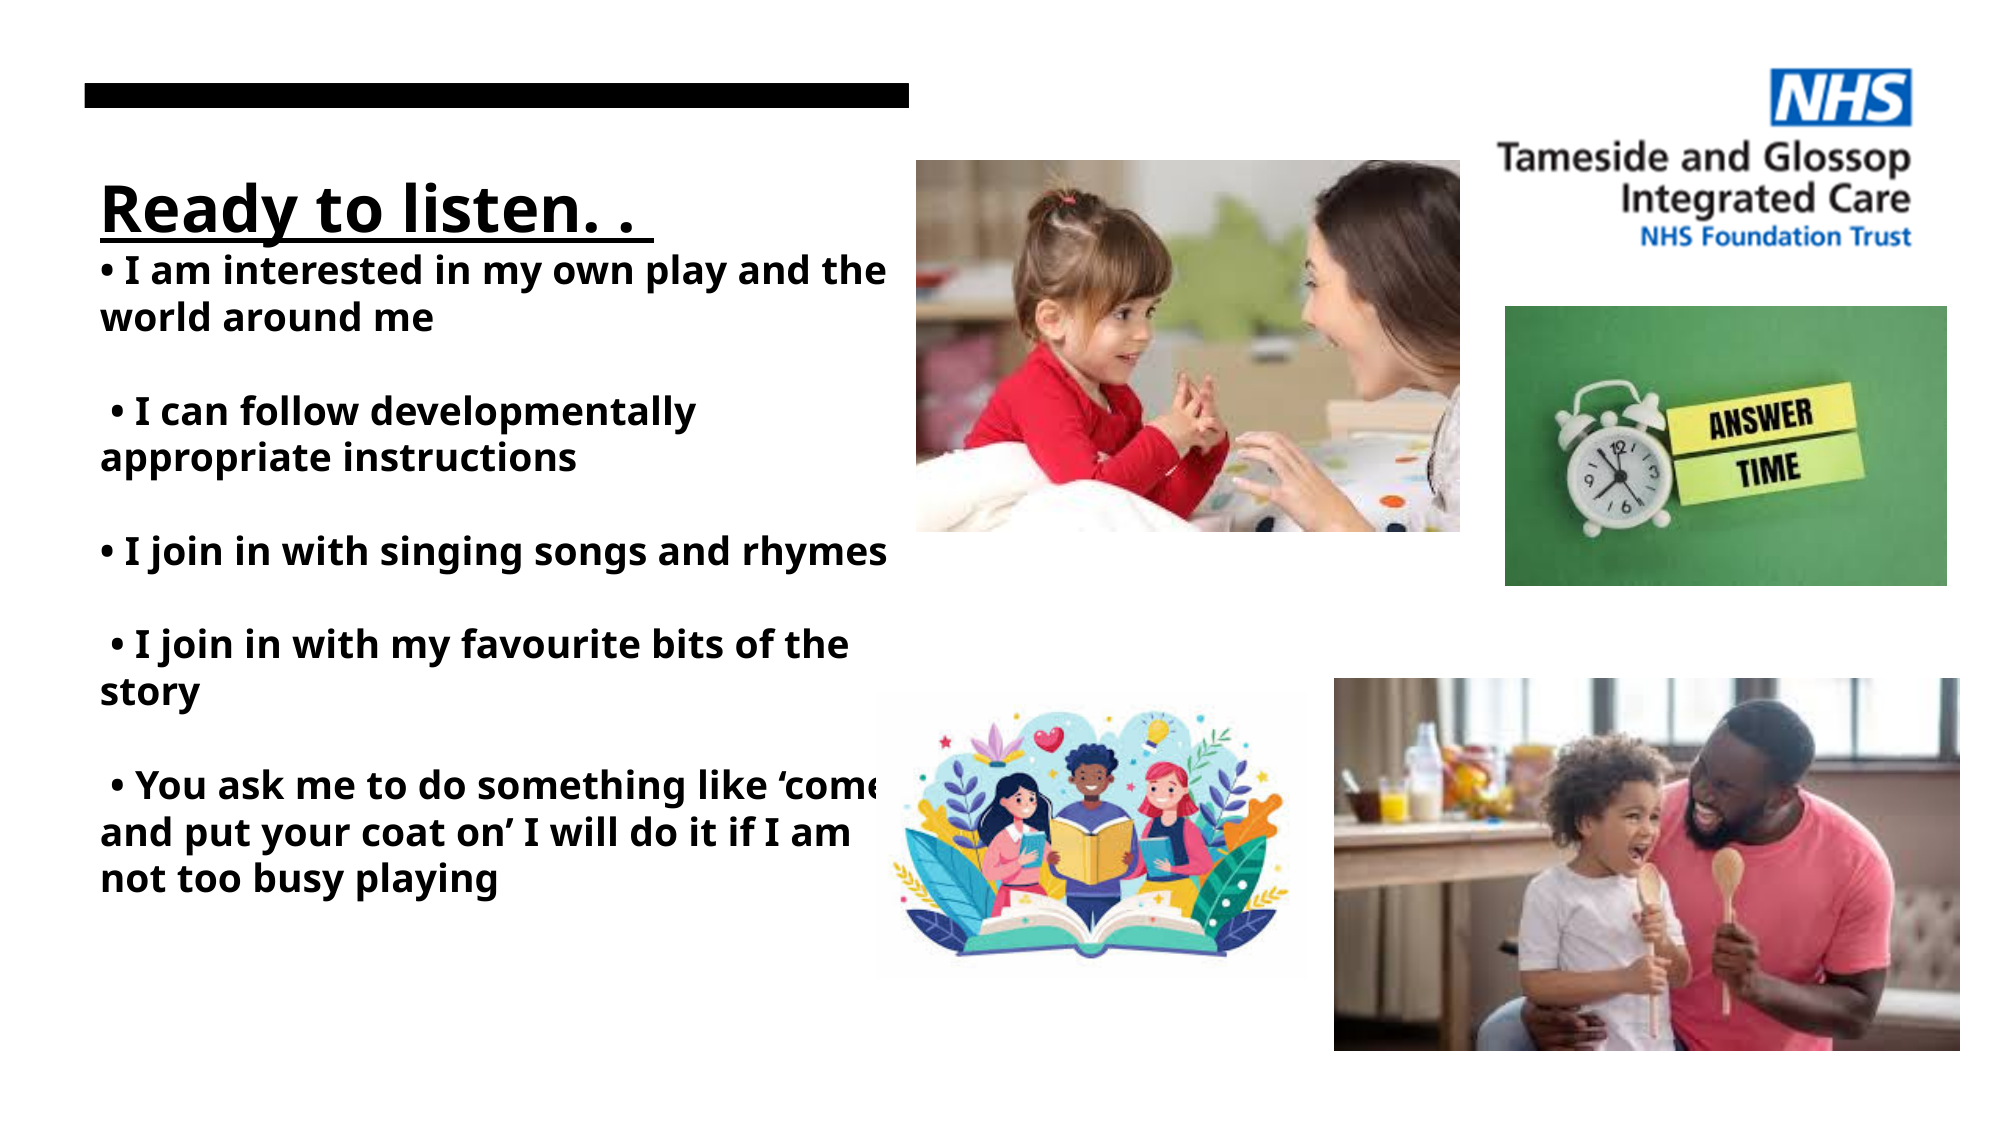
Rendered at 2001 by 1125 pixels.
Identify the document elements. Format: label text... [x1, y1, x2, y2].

picture [876, 692, 1307, 979]
picture [1486, 62, 1915, 258]
picture [1334, 678, 1960, 1051]
title Ready to listen. . • I am interested in my own play and the world around me • I can follow developmentally appropriate instructions • I join in with singing songs and rhymes • I join in with my favourite bits of the story • You ask me to do something like ‘come and put your coat on’ I will do it if I am not too busy playing [84, 160, 909, 960]
picture [916, 160, 1460, 532]
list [1505, 306, 1947, 586]
